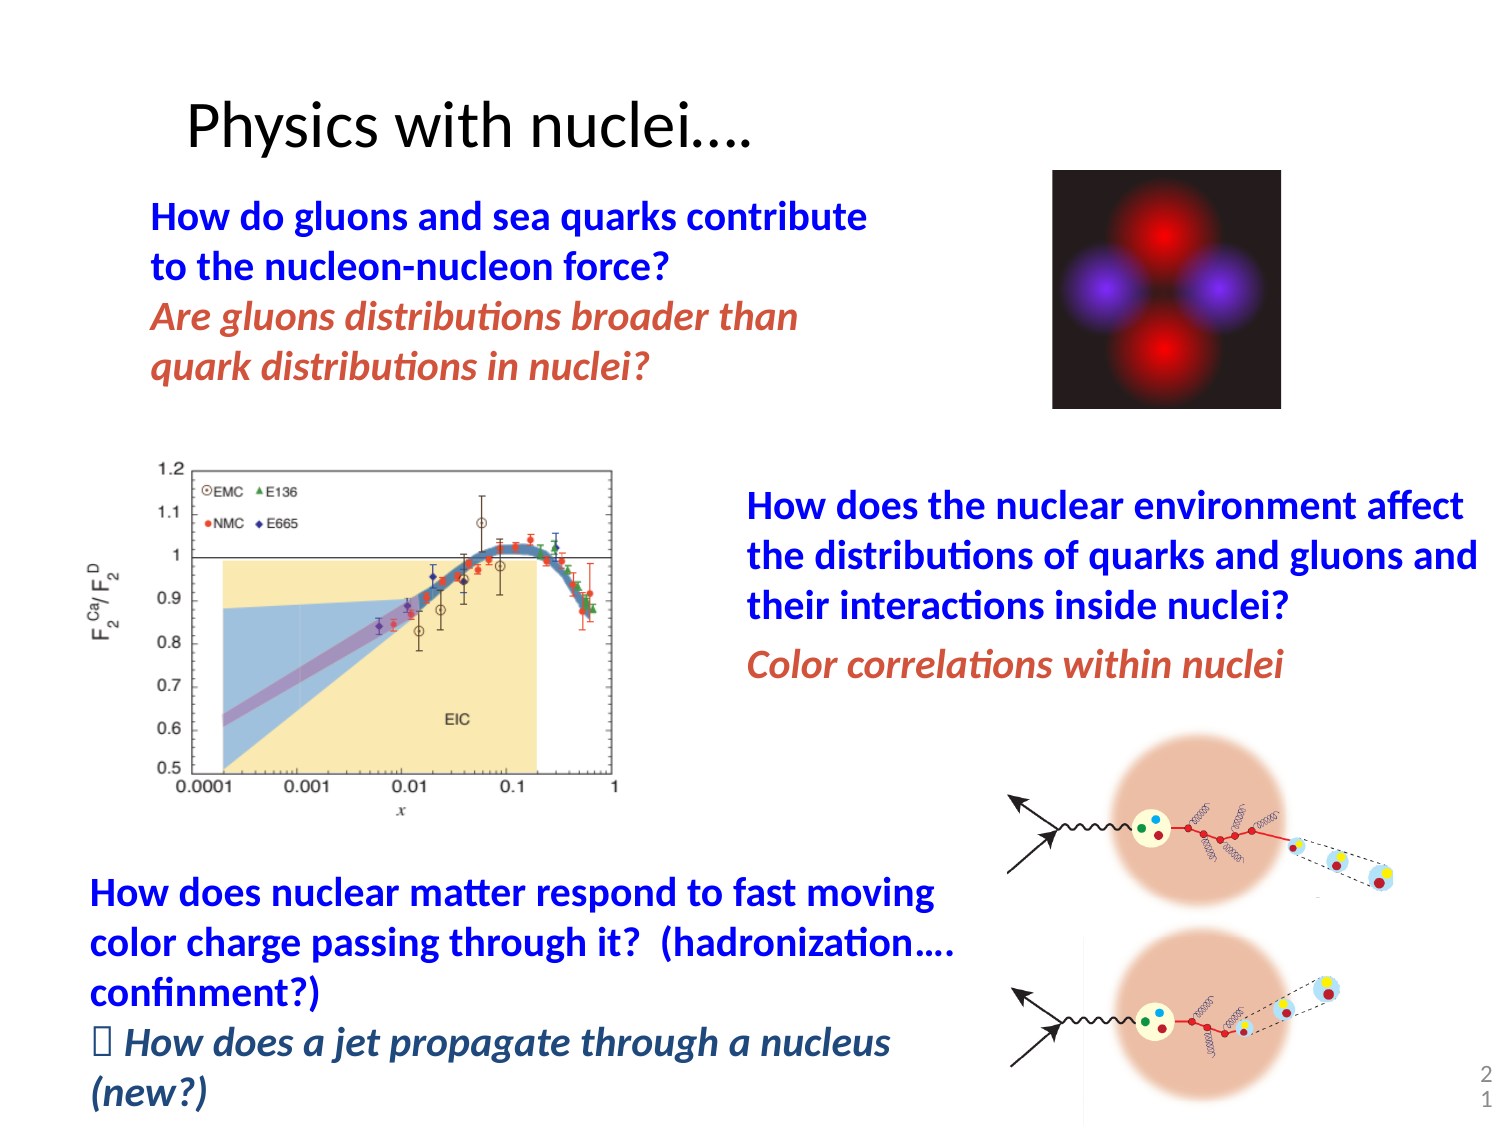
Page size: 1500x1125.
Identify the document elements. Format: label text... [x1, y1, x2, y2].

slide_number 21 [1465, 1042, 1500, 1103]
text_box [74, 703, 1394, 1125]
title Physics with nuclei…. [75, 72, 866, 189]
list How does the nuclear environment affect the distributions of quarks and gluons and their interactions inside nuclei? Color correlations within nuclei [731, 470, 1500, 709]
picture [74, 449, 635, 703]
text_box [135, 170, 1282, 495]
